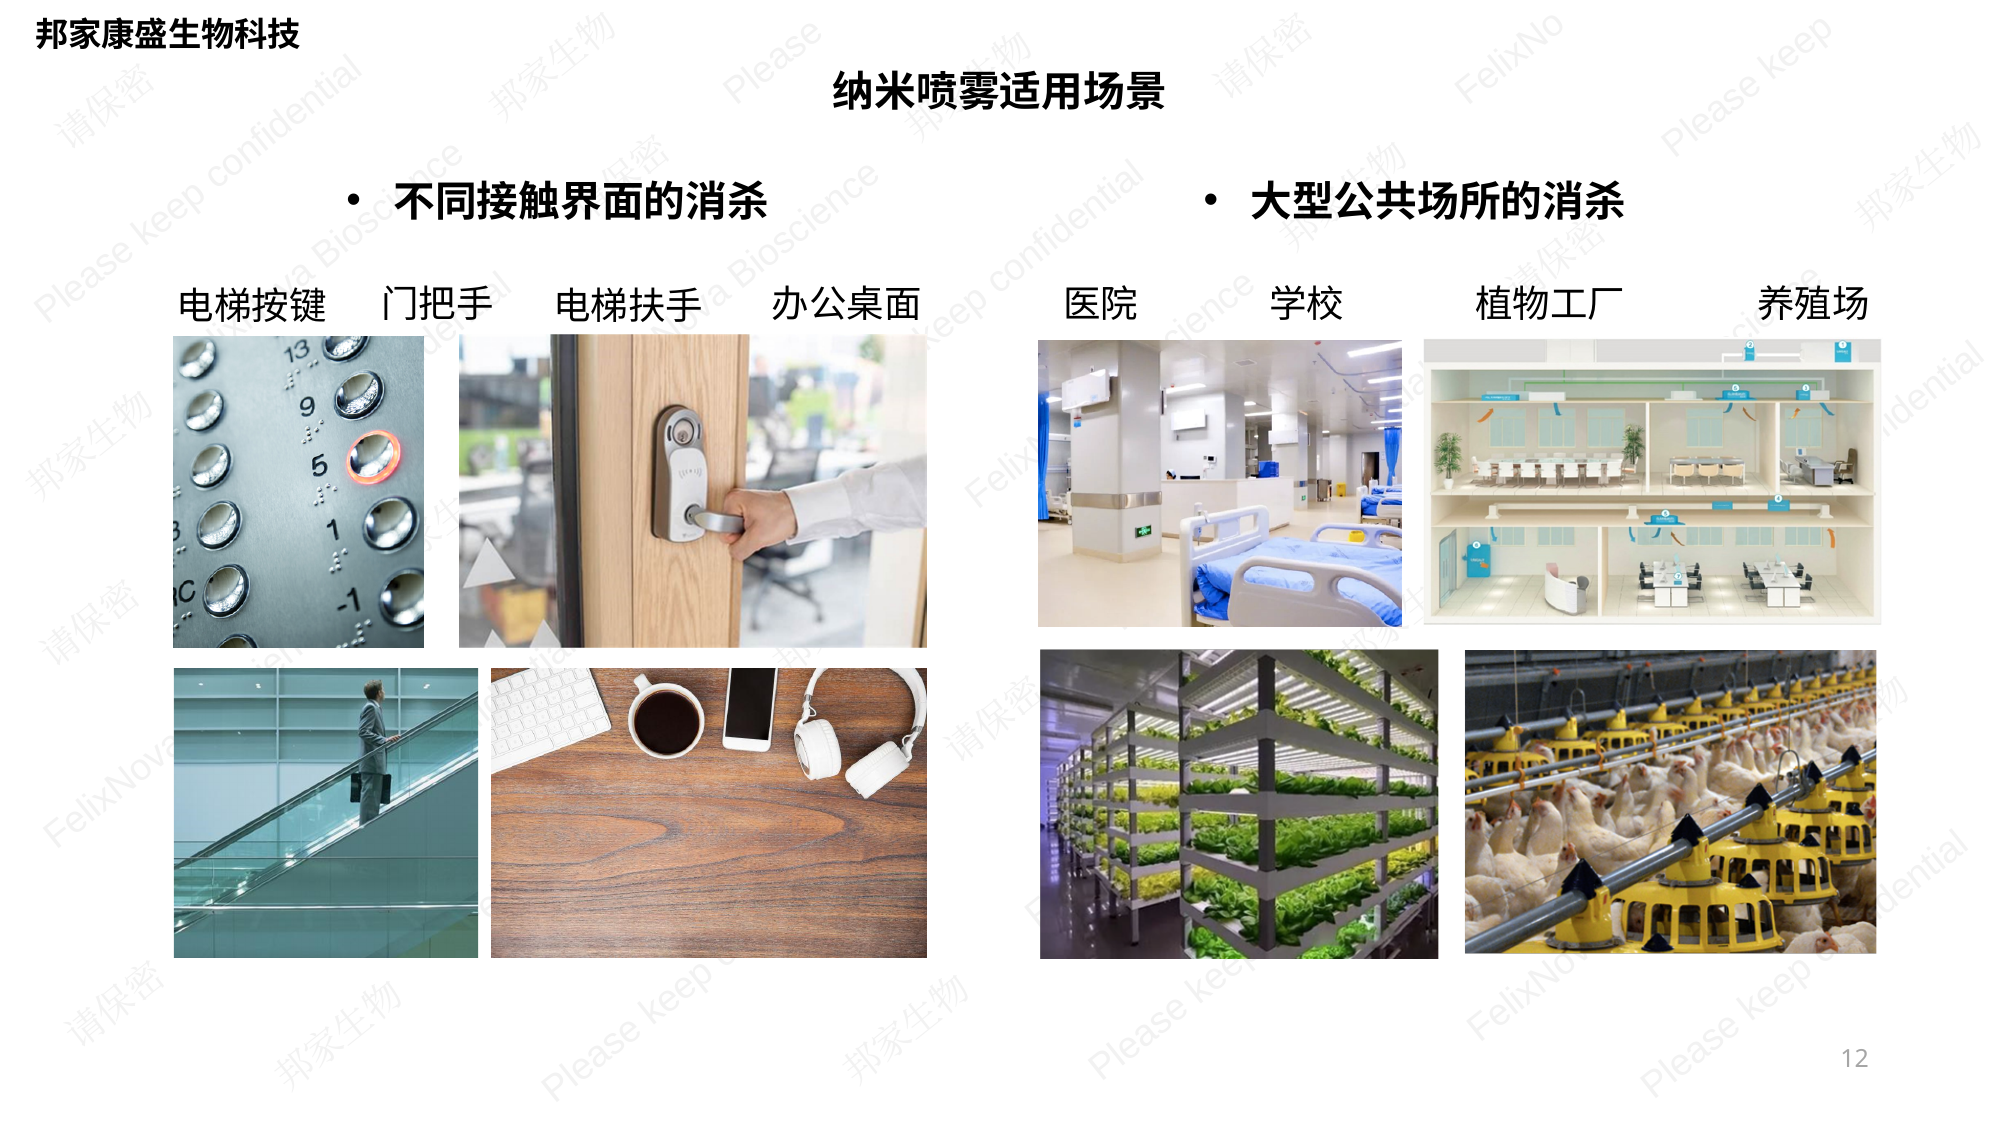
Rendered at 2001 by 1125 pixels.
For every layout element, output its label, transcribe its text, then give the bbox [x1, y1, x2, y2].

text_box 12 [1433, 1035, 1884, 1096]
text_box 电梯扶手 [538, 274, 719, 334]
text_box 大型公共场所的消杀 [1188, 167, 1642, 232]
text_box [1026, 333, 1889, 965]
text_box 学校 [1254, 272, 1360, 333]
text_box 电梯按键 [161, 274, 342, 335]
text_box 不同接触界面的消杀 [331, 167, 784, 232]
text_box 纳米喷雾适用场景 [786, 57, 1214, 123]
text_box 门把手 [366, 272, 509, 333]
text_box 办公桌面 [757, 272, 937, 333]
text_box 养殖场 [1742, 272, 1885, 333]
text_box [173, 334, 927, 958]
text_box 医院 [1048, 272, 1154, 333]
text_box 植物工厂 [1460, 272, 1641, 333]
